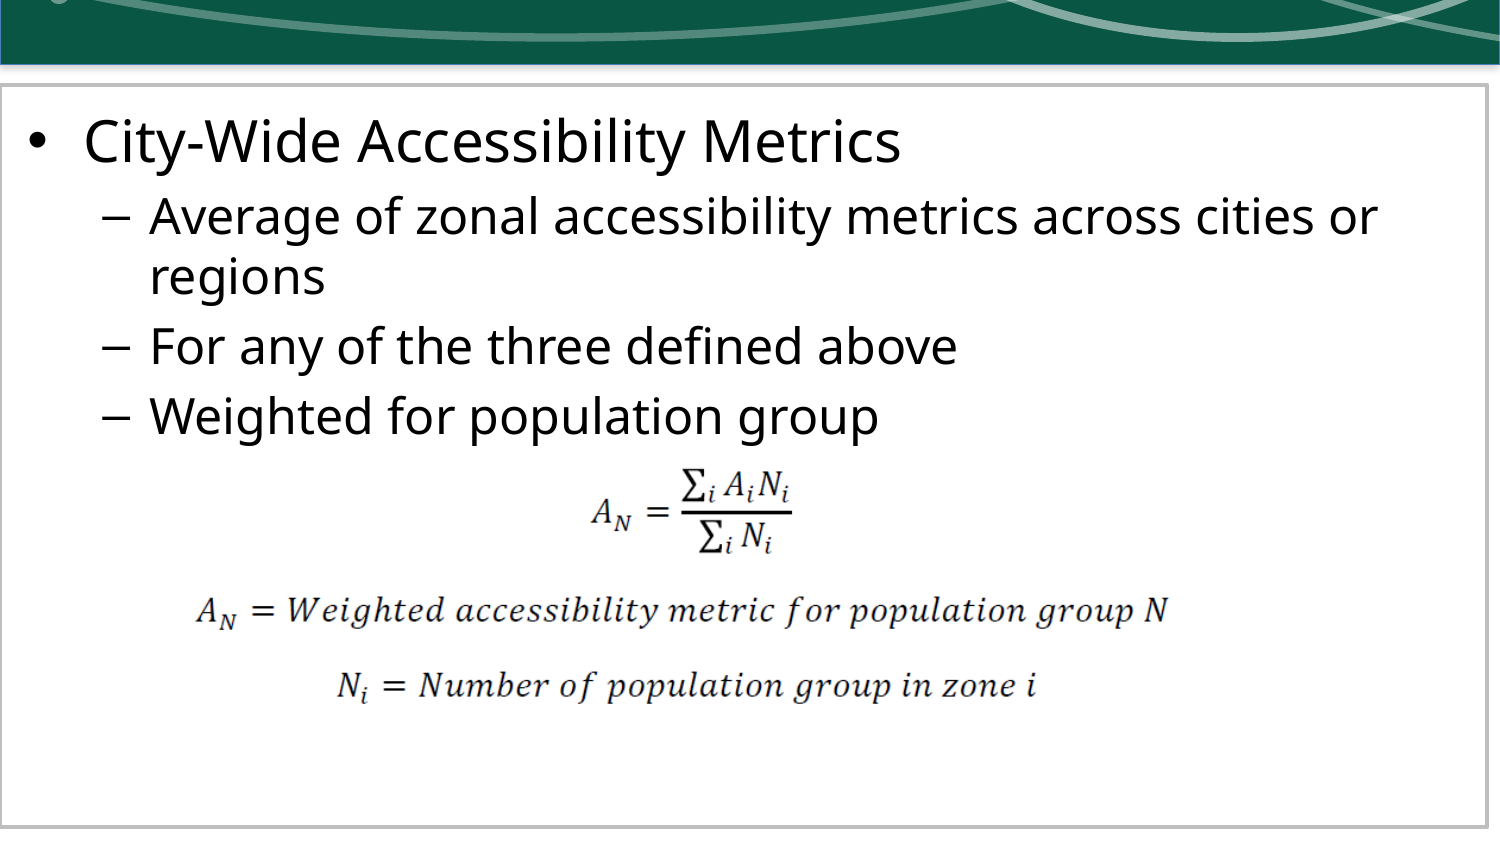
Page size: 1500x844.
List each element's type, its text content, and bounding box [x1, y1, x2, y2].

picture [124, 462, 1243, 741]
list City-Wide Accessibility Metrics Average of zonal accessibility metrics across cities or regions For any of the three defined above Weighted for population group [12, 96, 1475, 828]
